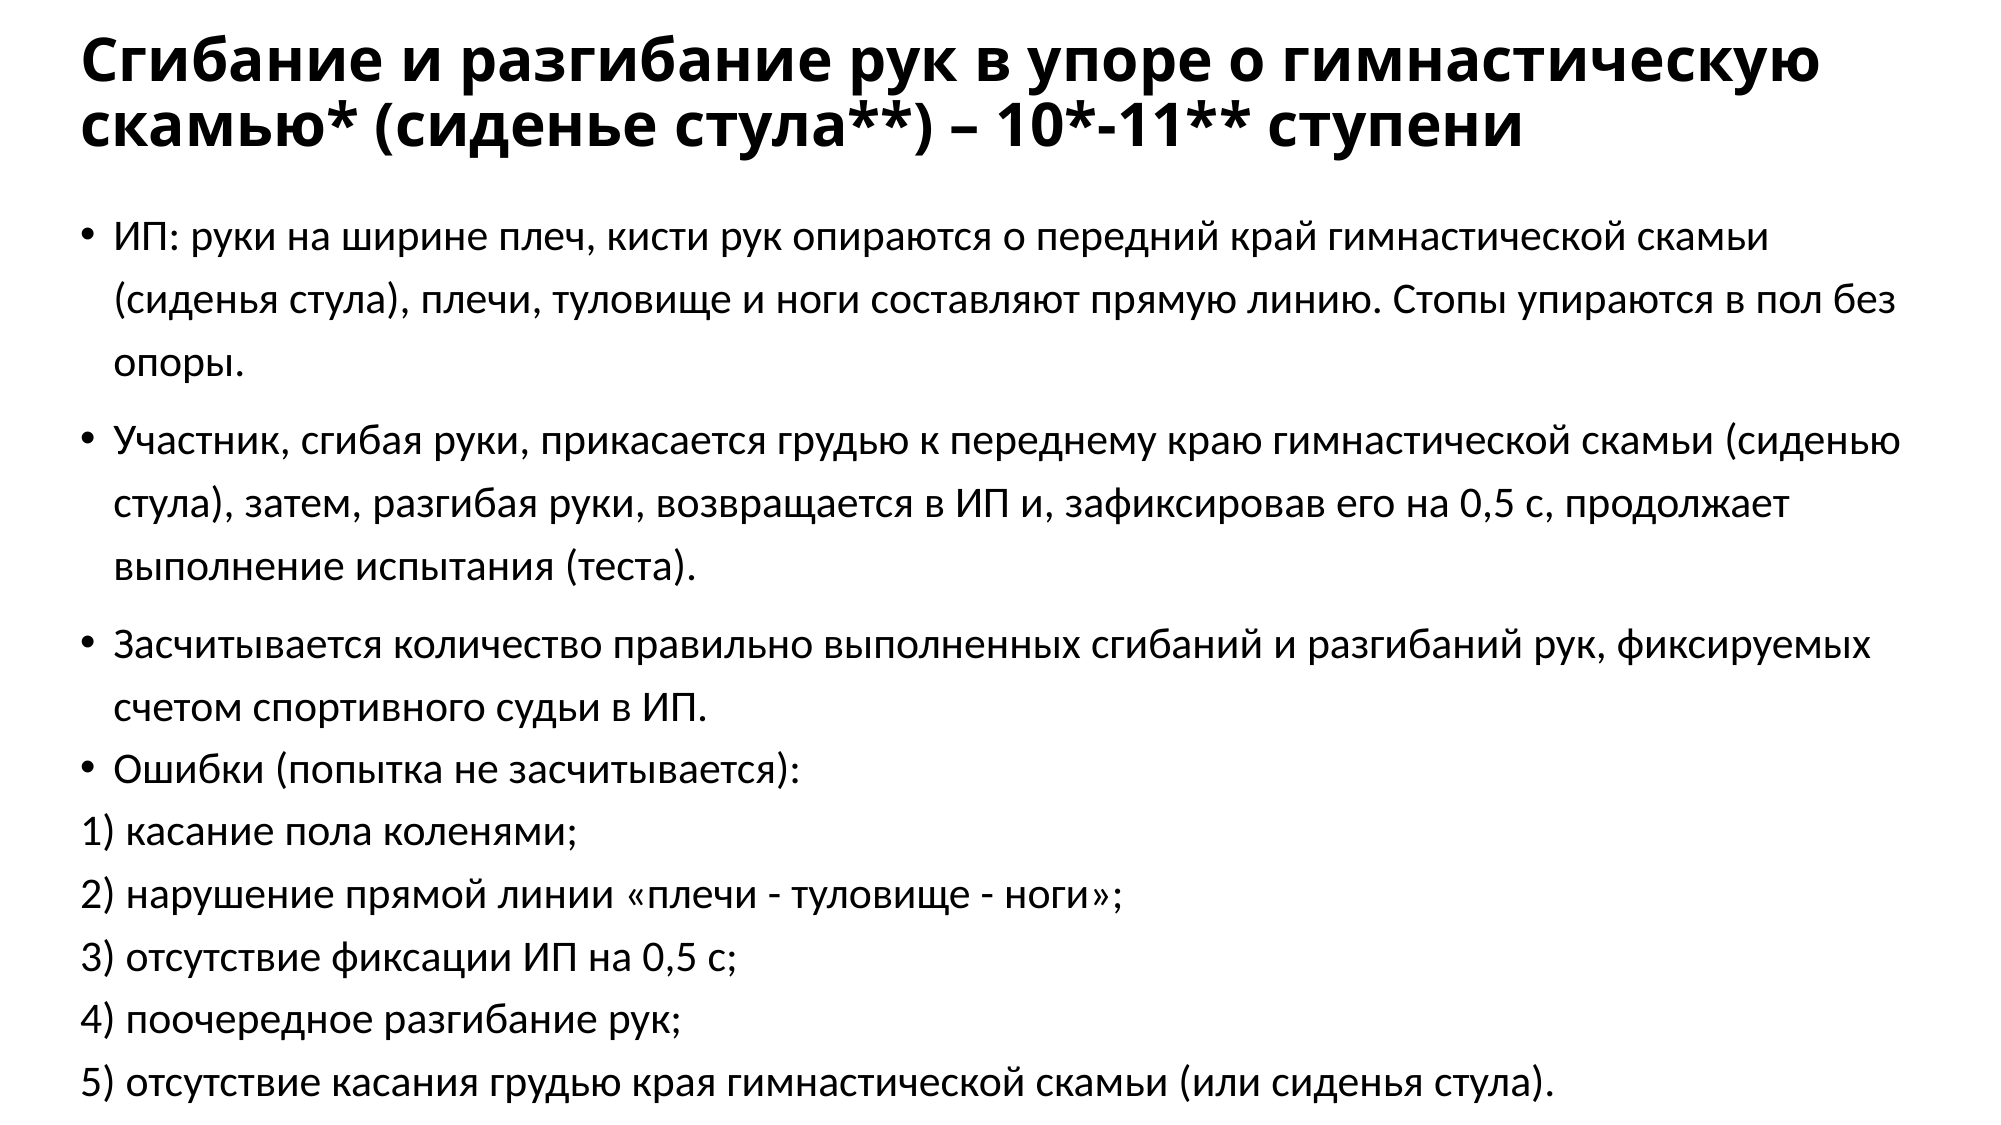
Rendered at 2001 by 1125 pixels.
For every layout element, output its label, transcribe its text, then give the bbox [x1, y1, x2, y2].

title Сгибание и разгибание рук в упоре о гимнастическую скамью* (сиденье стула**) – 10*-11** ступени [65, 0, 2000, 190]
list ИП: руки на ширине плеч, кисти рук опираются о передний край гимнастической скамьи (сиденья стула), плечи, туловище и ноги составляют прямую линию. Стопы упираются в пол без опоры. Участник, сгибая руки, прикасается грудью к переднему краю гимнастической скамьи (сиденью стула), затем, разгибая руки, возвращается в ИП и, зафиксировав его на 0,5 с, продолжает выполнение испытания (теста). Засчитывается количество правильно выполненных сгибаний и разгибаний рук, фиксируемых счетом спортивного судьи в ИП. Ошибки (попытка не засчитывается): 1) касание пола коленями; 2) нарушение прямой линии «плечи - туловище - ноги»; 3) отсутствие фиксации ИП на 0,5 с; 4) поочередное разгибание рук; 5) отсутствие касания грудью края гимнастической скамьи (или сиденья стула). [65, 189, 1941, 1125]
